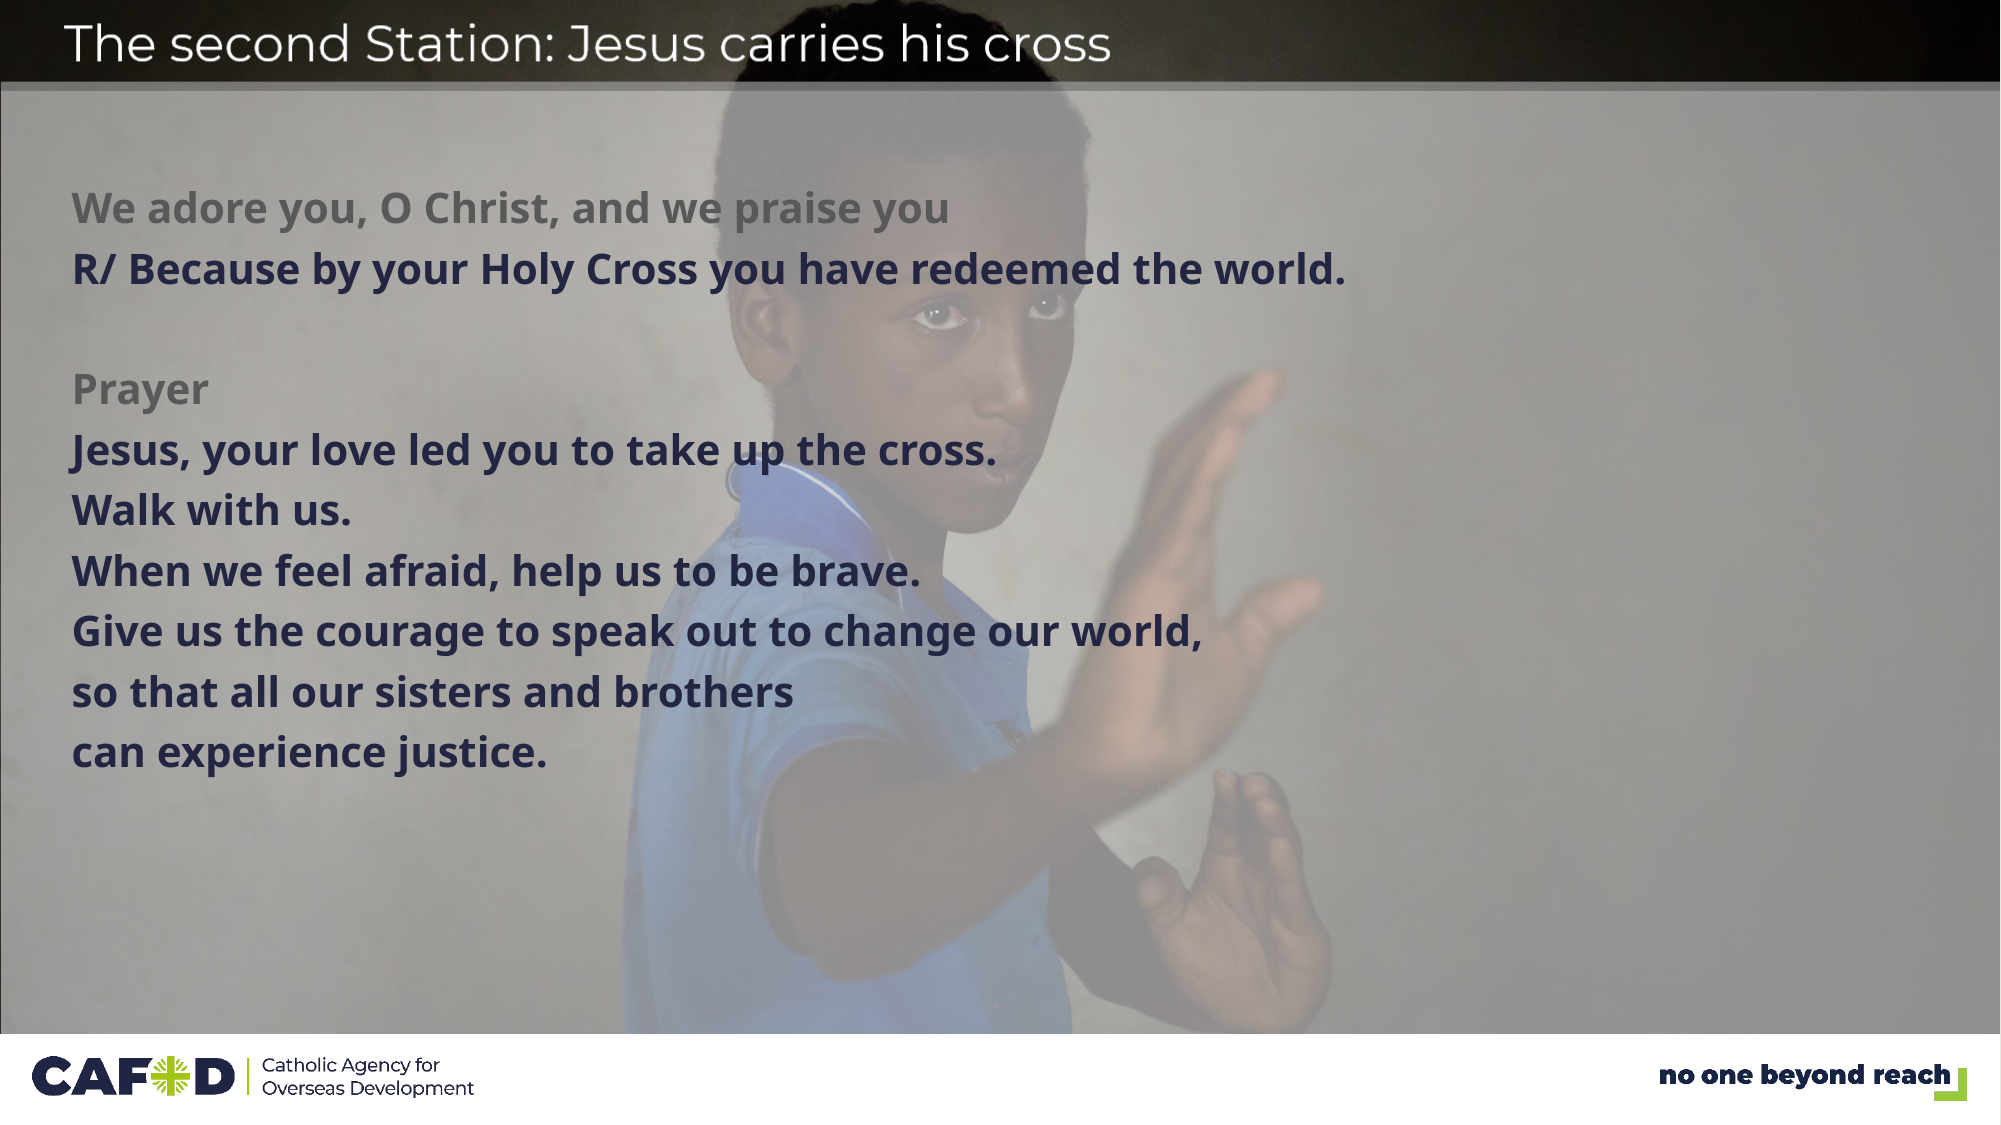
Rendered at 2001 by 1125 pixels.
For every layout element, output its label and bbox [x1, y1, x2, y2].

picture [0, 0, 2000, 1033]
text_box [0, 1033, 2000, 1125]
